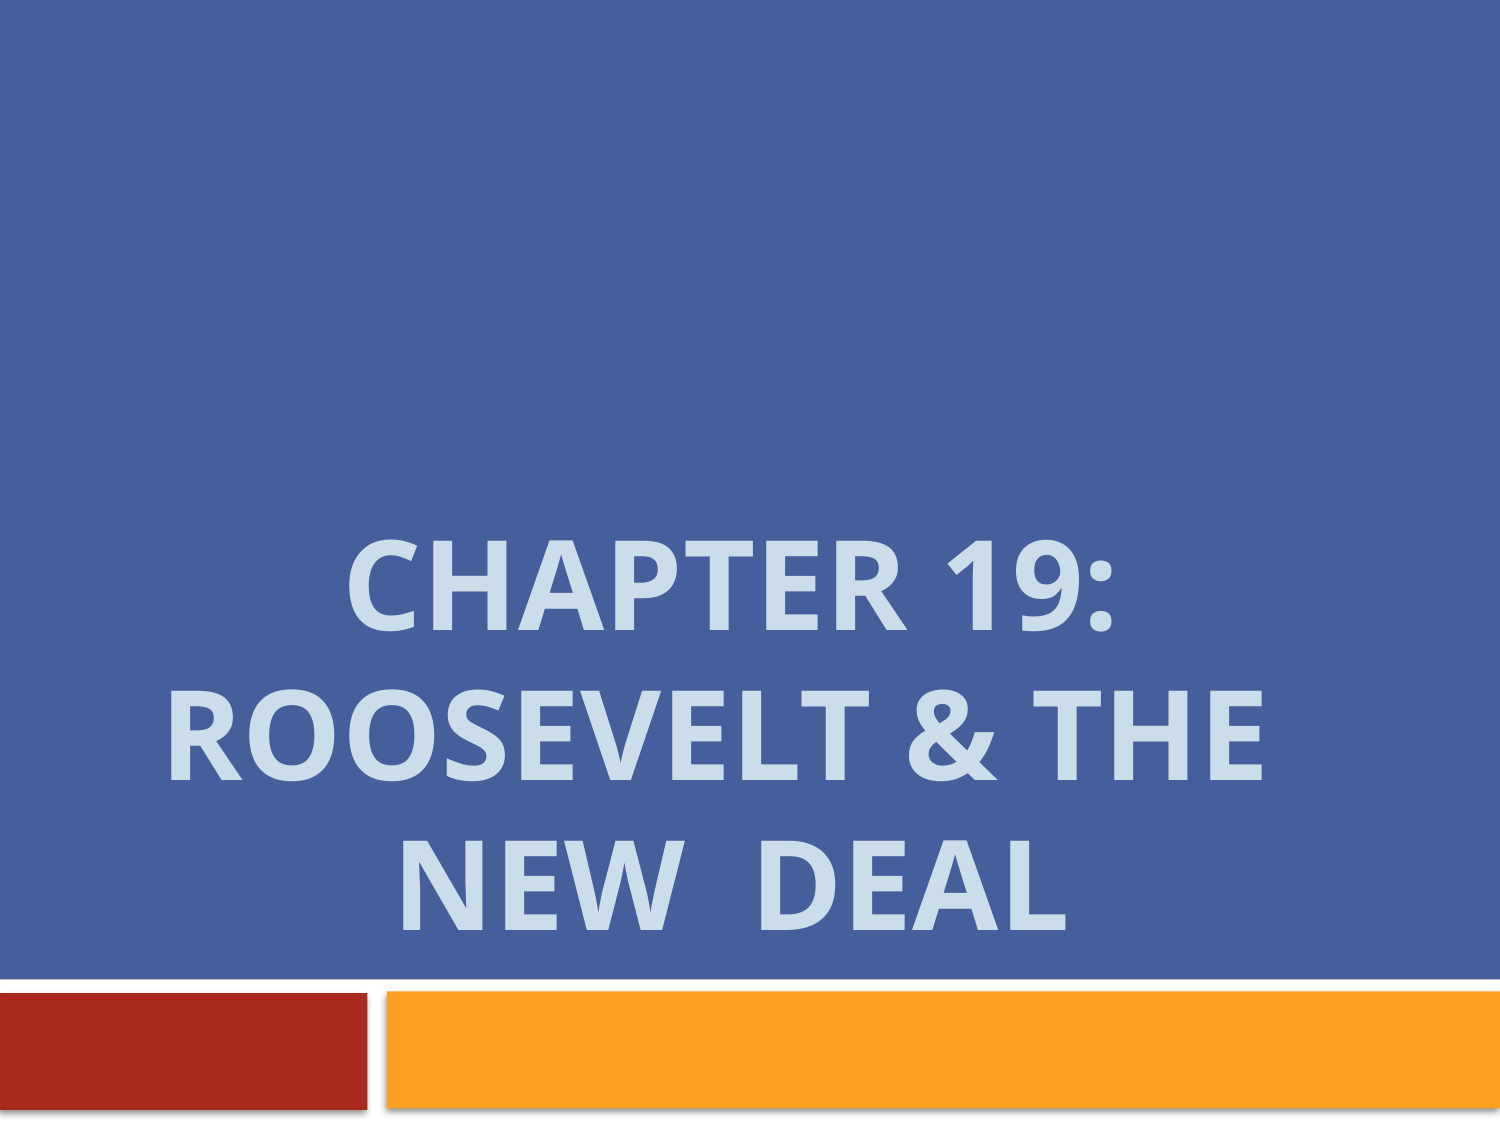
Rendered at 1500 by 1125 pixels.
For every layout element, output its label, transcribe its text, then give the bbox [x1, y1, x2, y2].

title Chapter 19: Roosevelt & the New Deal [12, 662, 1450, 963]
